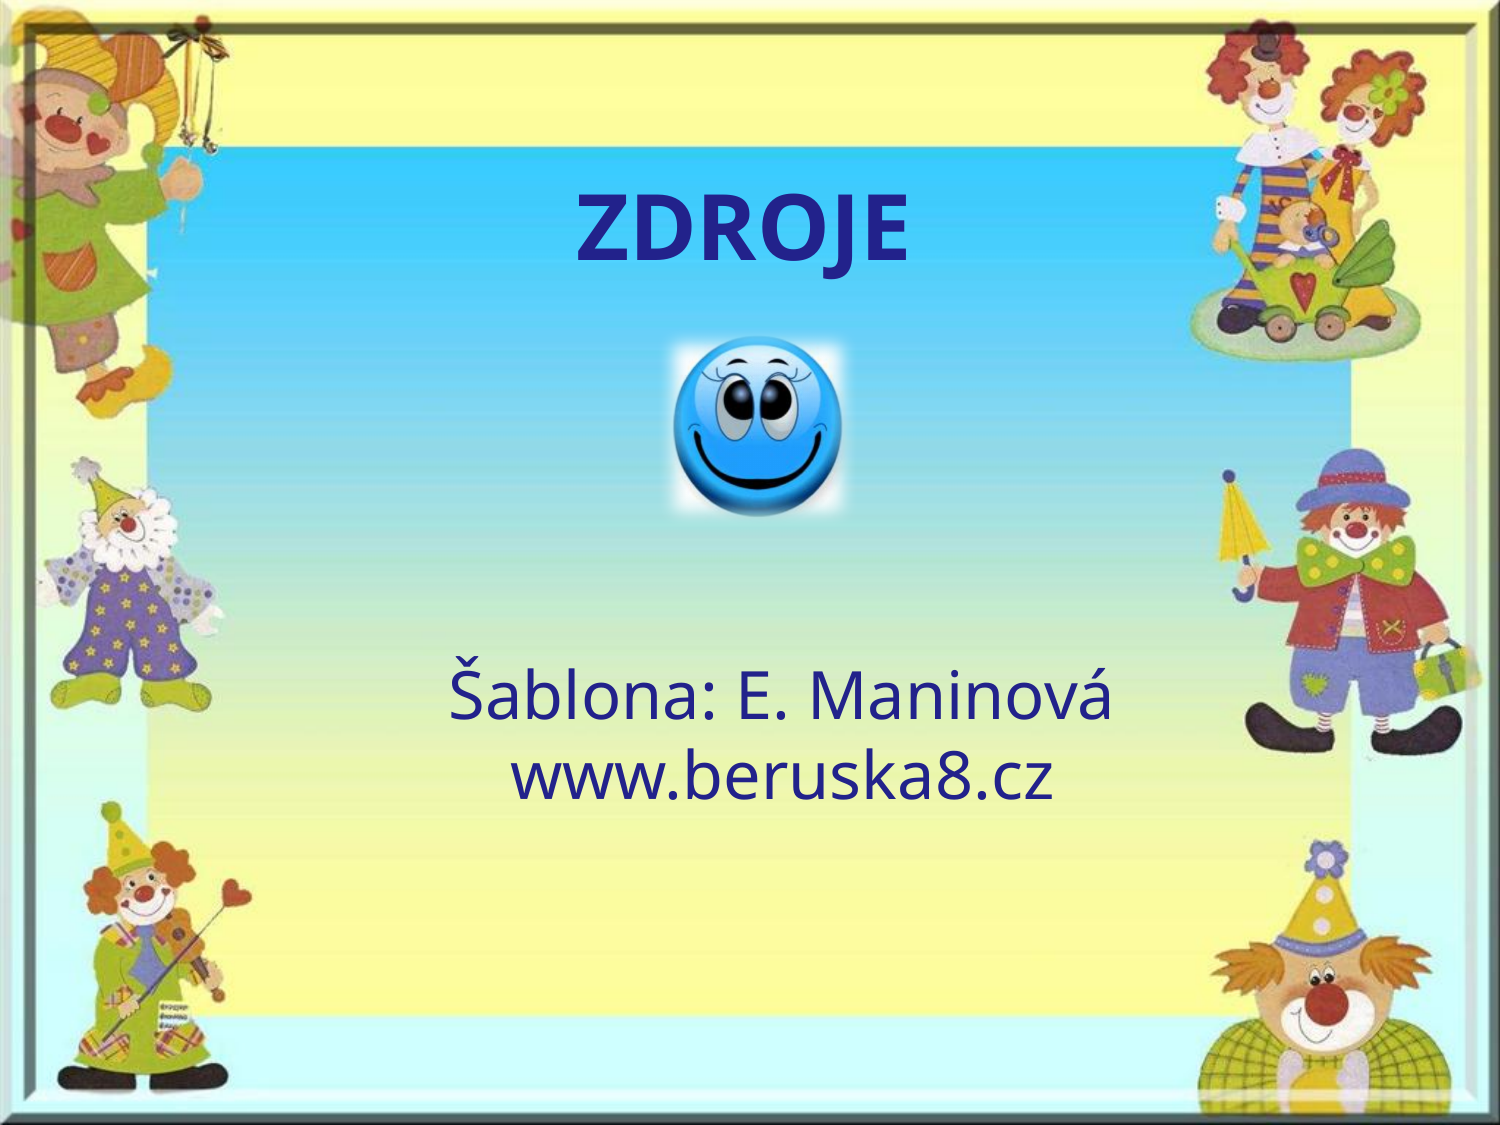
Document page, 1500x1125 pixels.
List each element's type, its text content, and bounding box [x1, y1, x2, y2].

text_box ZDROJE [561, 160, 928, 376]
picture [0, 0, 1500, 1125]
text_box Šablona: E. Maninová www.beruska8.cz [407, 645, 1158, 820]
